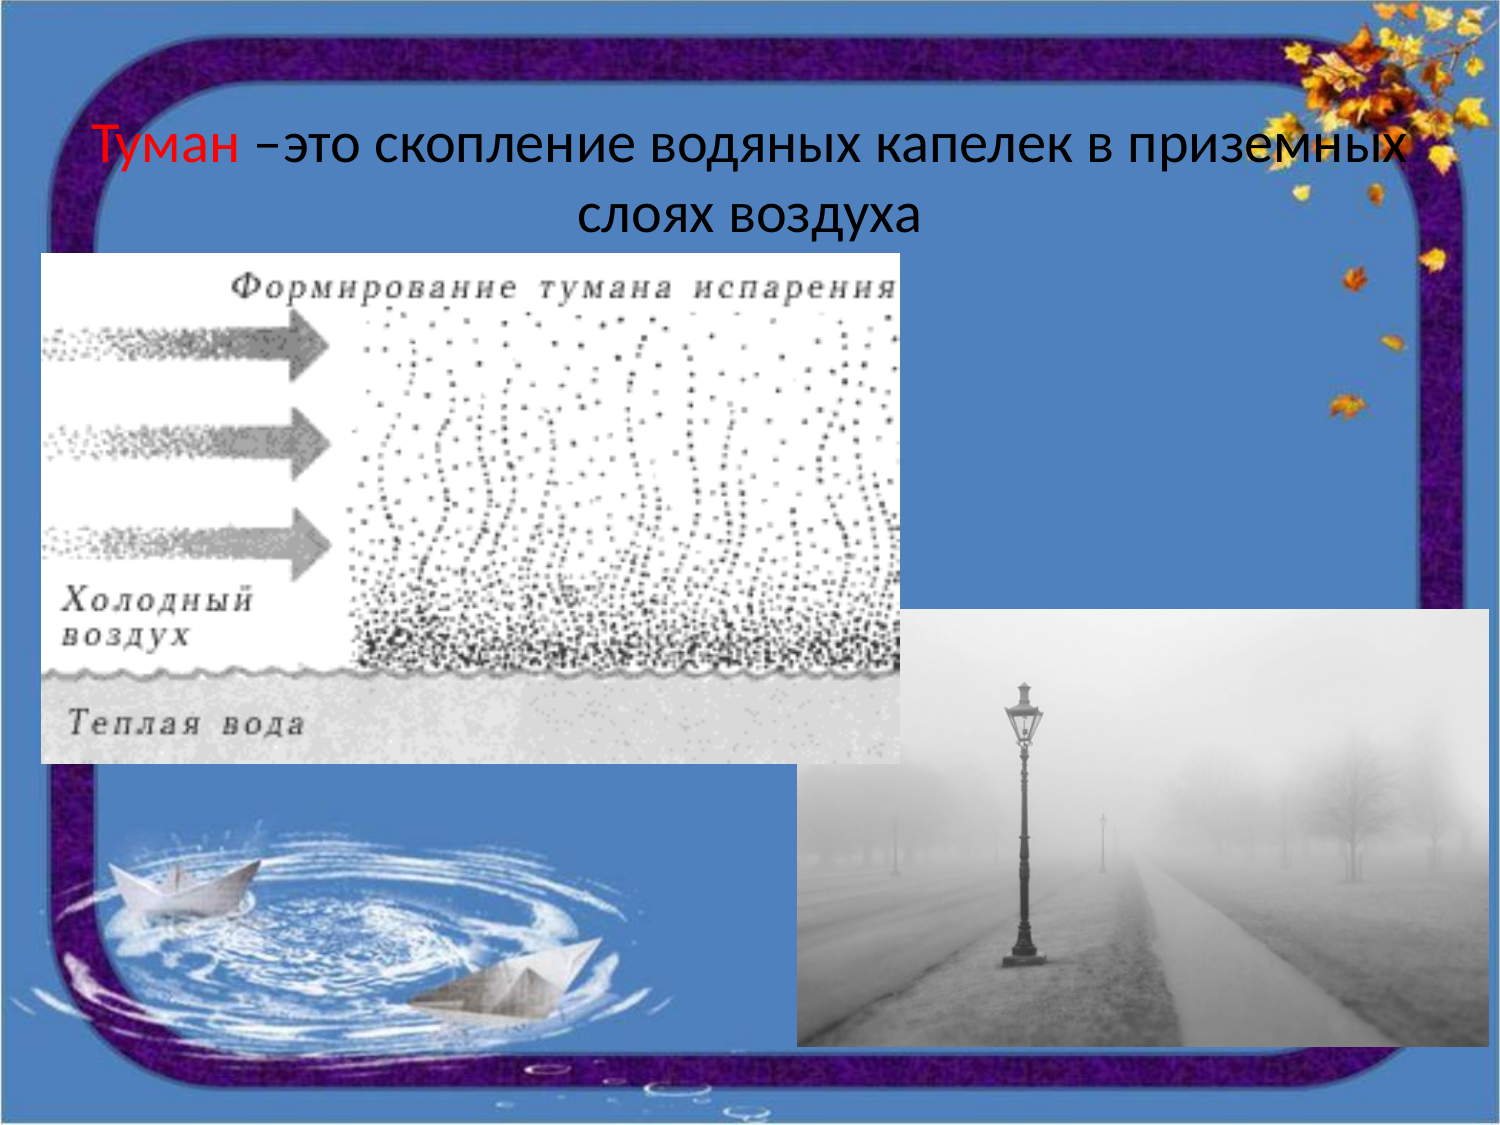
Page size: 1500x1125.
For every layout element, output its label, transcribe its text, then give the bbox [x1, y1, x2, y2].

title Туман –это скопление водяных капелек в приземных слоях воздуха [75, 45, 1425, 233]
picture [0, 0, 1500, 1125]
